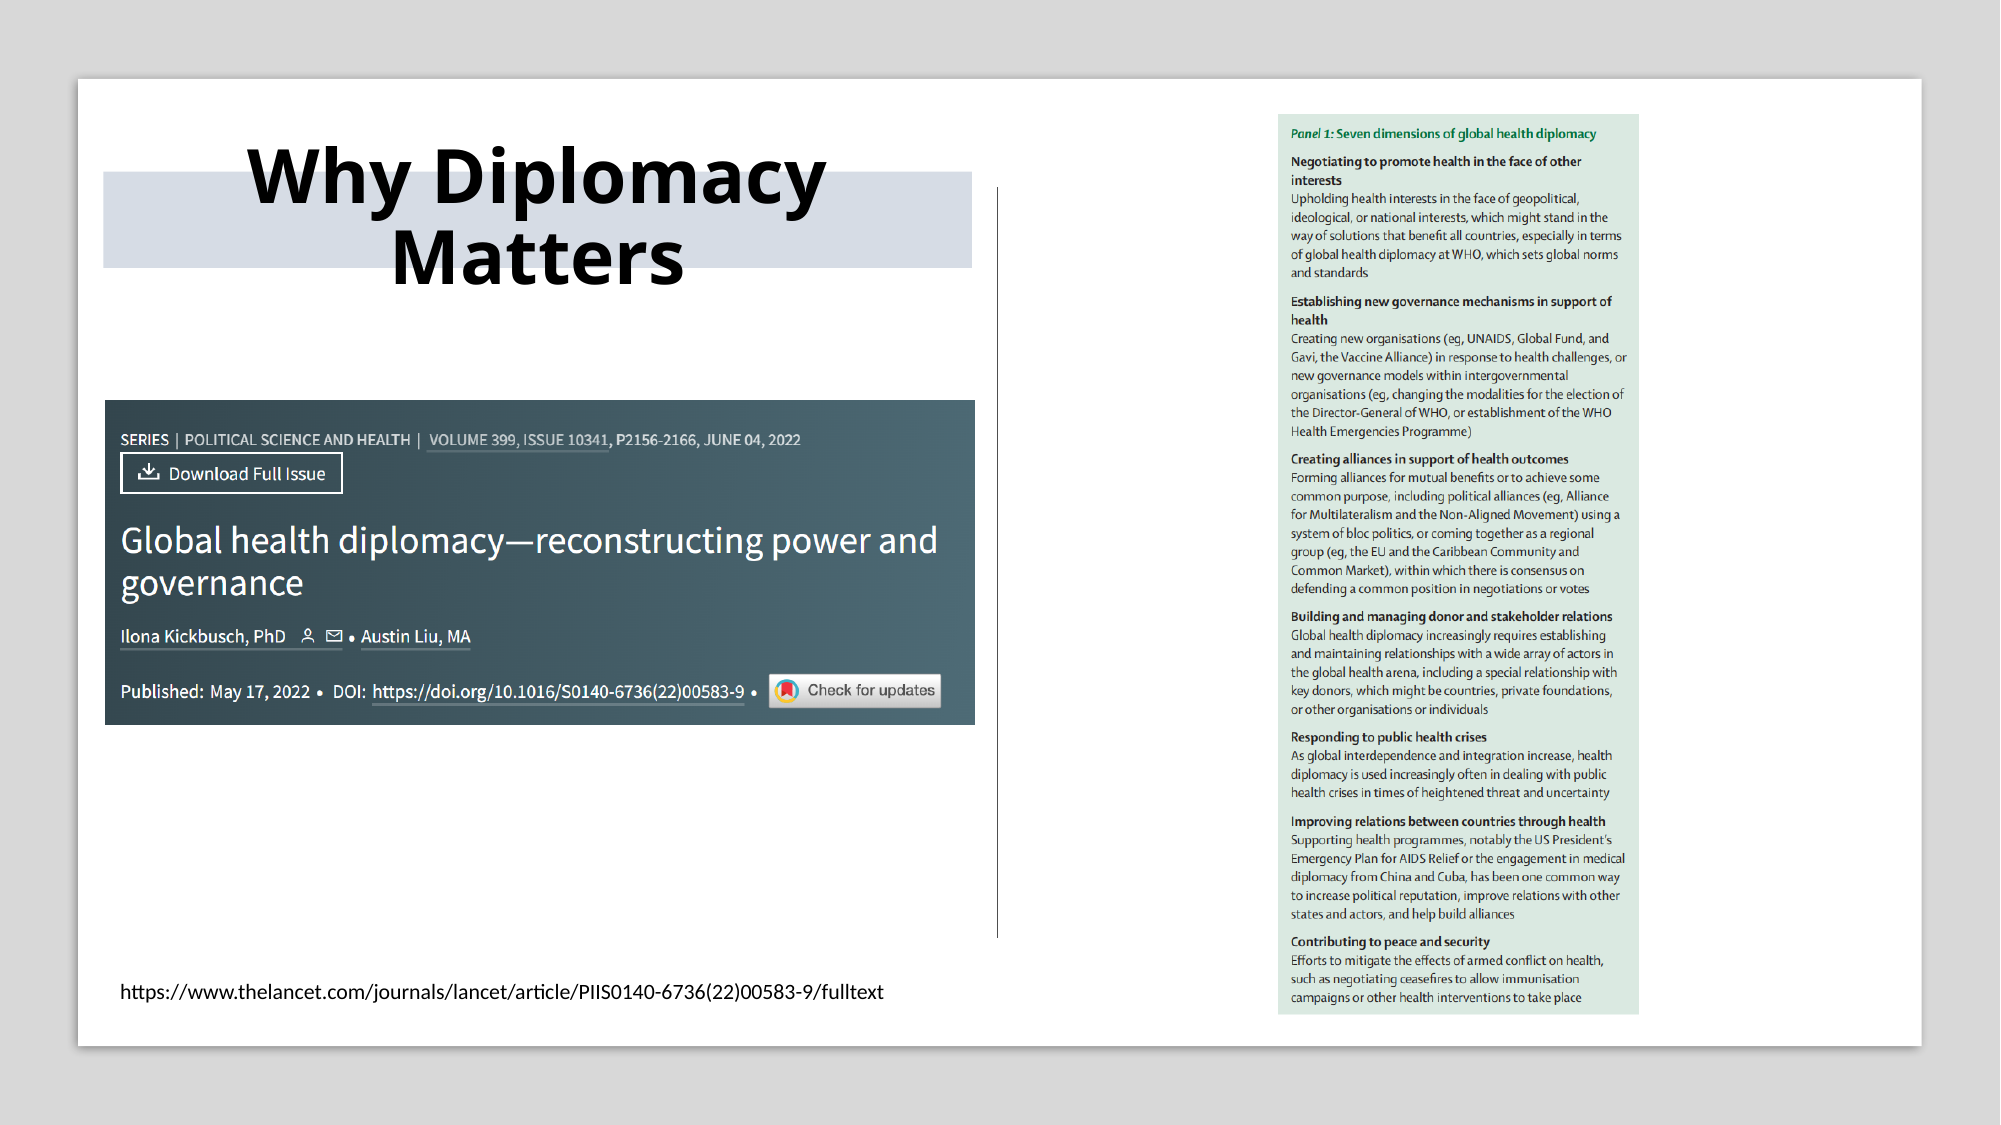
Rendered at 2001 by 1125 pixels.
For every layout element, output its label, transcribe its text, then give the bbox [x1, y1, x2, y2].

text_box [77, 78, 1923, 1047]
text_box [0, 0, 2000, 1125]
text_box Why Diplomacy Matters [103, 171, 972, 268]
picture [1271, 105, 1649, 1020]
picture [105, 400, 975, 725]
text_box https://www.thelancet.com/journals/lancet/article/PIIS0140-6736(22)00583-9/fulltext [105, 970, 1106, 1012]
